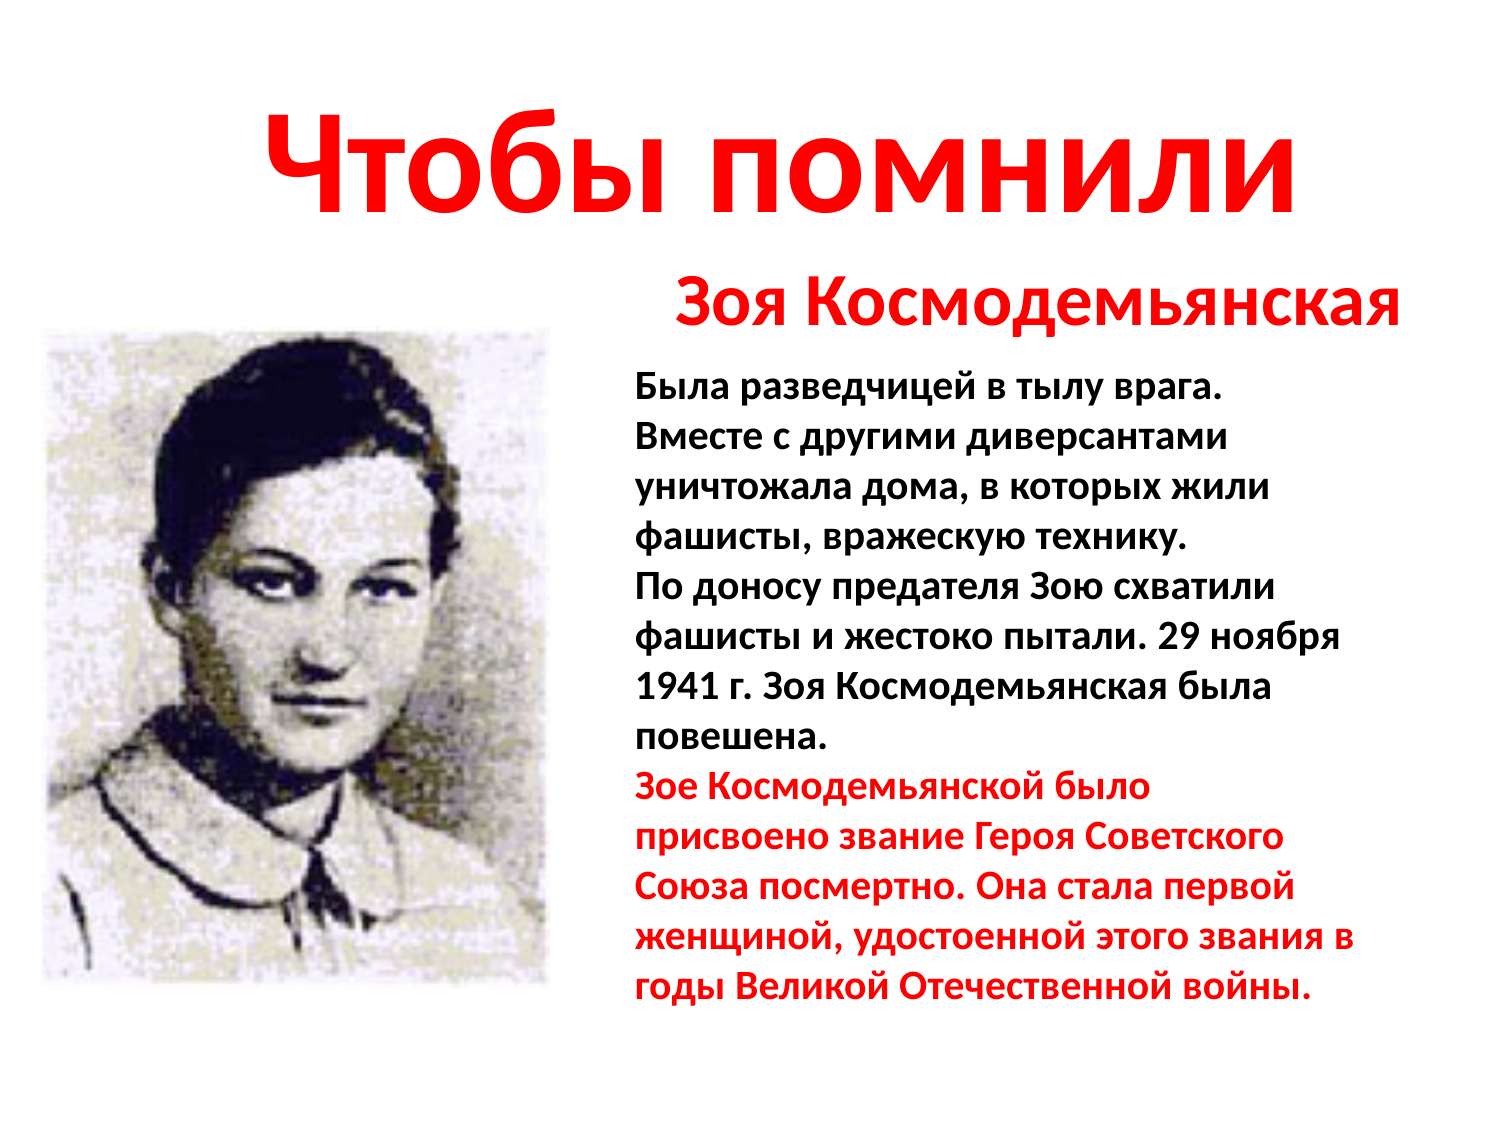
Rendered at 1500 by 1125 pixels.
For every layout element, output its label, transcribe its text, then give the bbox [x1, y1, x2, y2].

text_box Чтобы помнили [247, 54, 1317, 250]
text_box Зоя Космодемьянская [660, 243, 1428, 349]
text_box Была разведчицей в тылу врага. Вместе с другими диверсантами уничтожала дома, в которых жили фашисты, вражескую технику. По доносу предателя Зою схватили фашисты и жестоко пытали. 29 ноября 1941 г. Зоя Космодемьянская была повешена. Зое Космодемьянской было присвоено звание Героя Советского Союза посмертно. Она стала первой женщиной, удостоенной этого звания в годы Великой Отечественной войны. [620, 350, 1370, 1015]
picture [40, 326, 551, 988]
